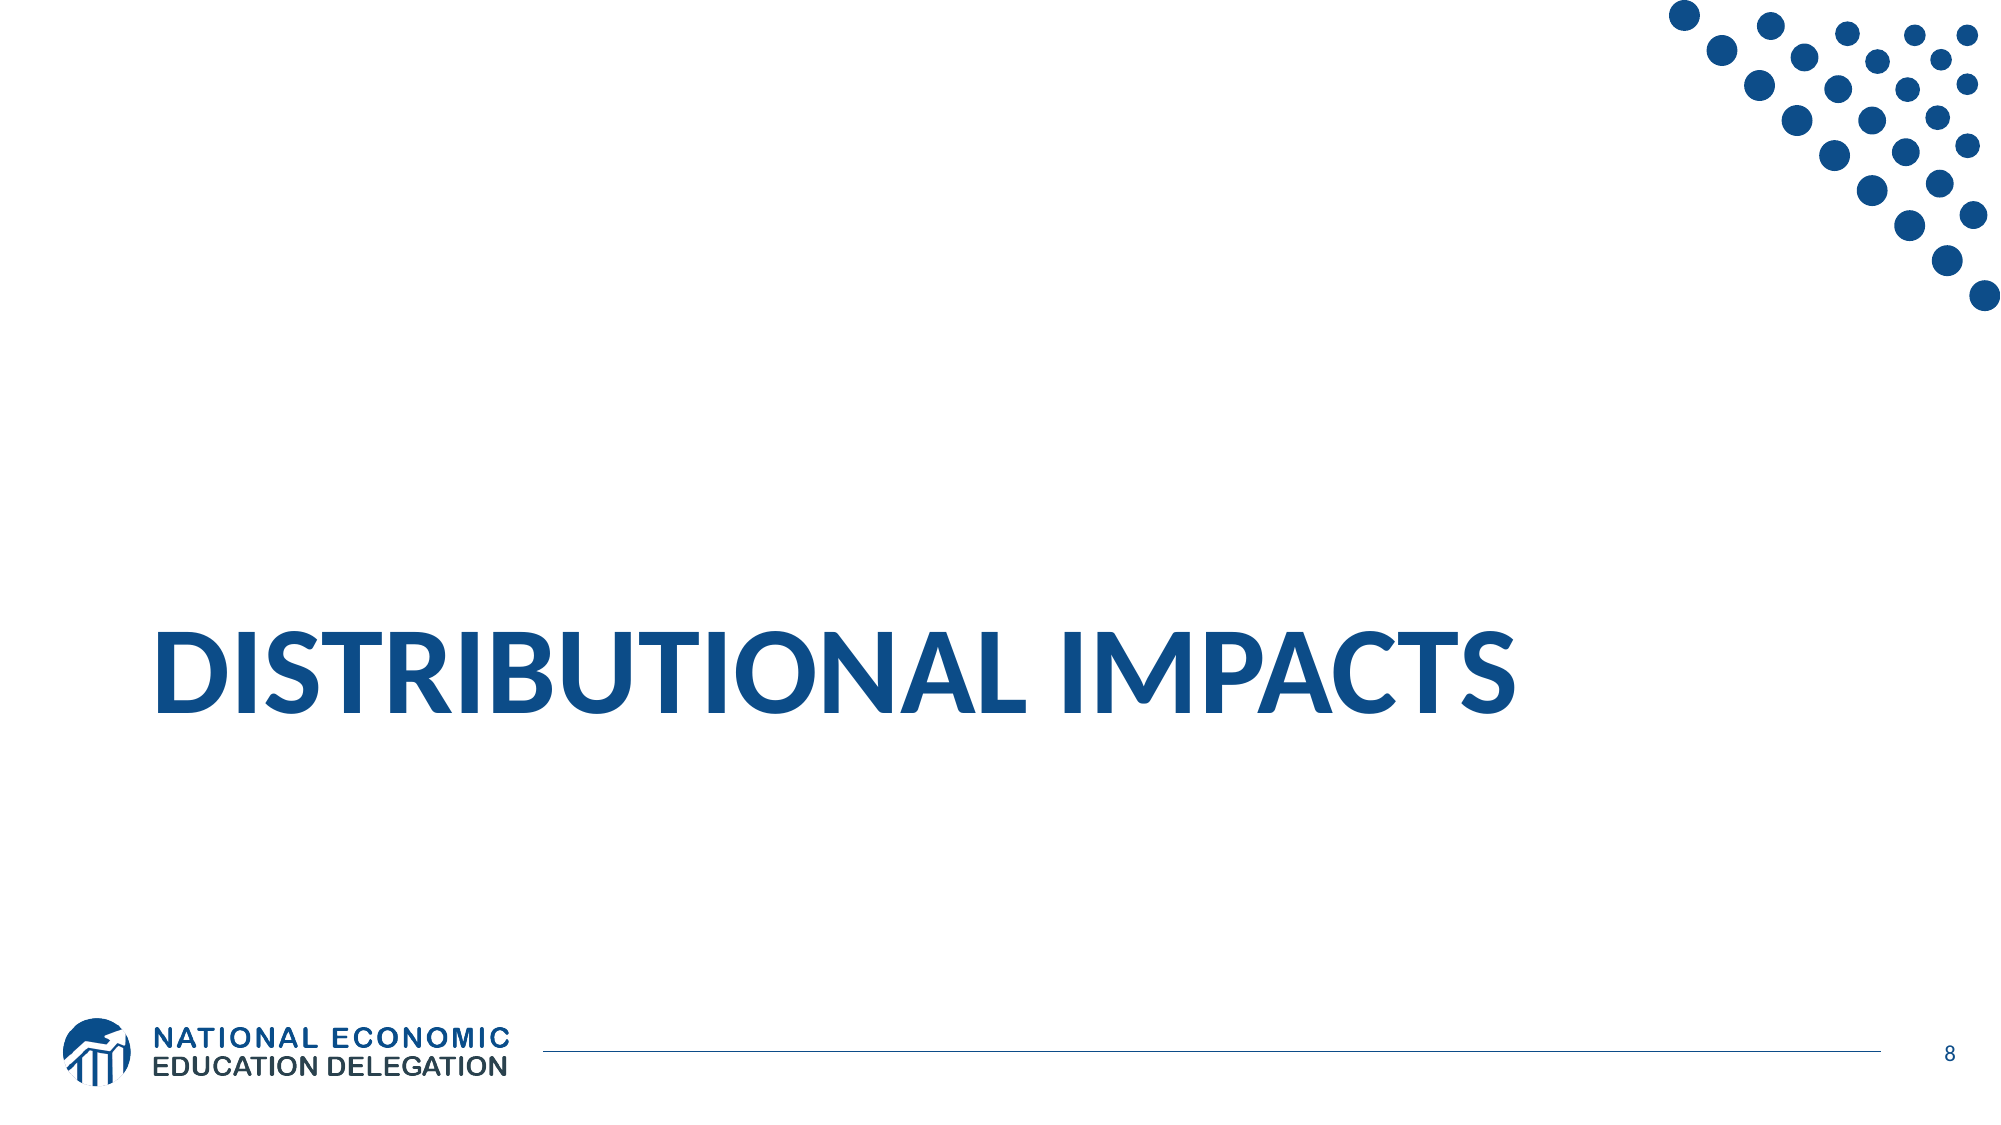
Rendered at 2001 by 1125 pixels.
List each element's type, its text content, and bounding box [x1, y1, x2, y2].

picture [55, 1013, 520, 1091]
slide_number 8 [1521, 1022, 1972, 1082]
title DISTRIBUTIONAL IMPACTS [136, 280, 1862, 749]
